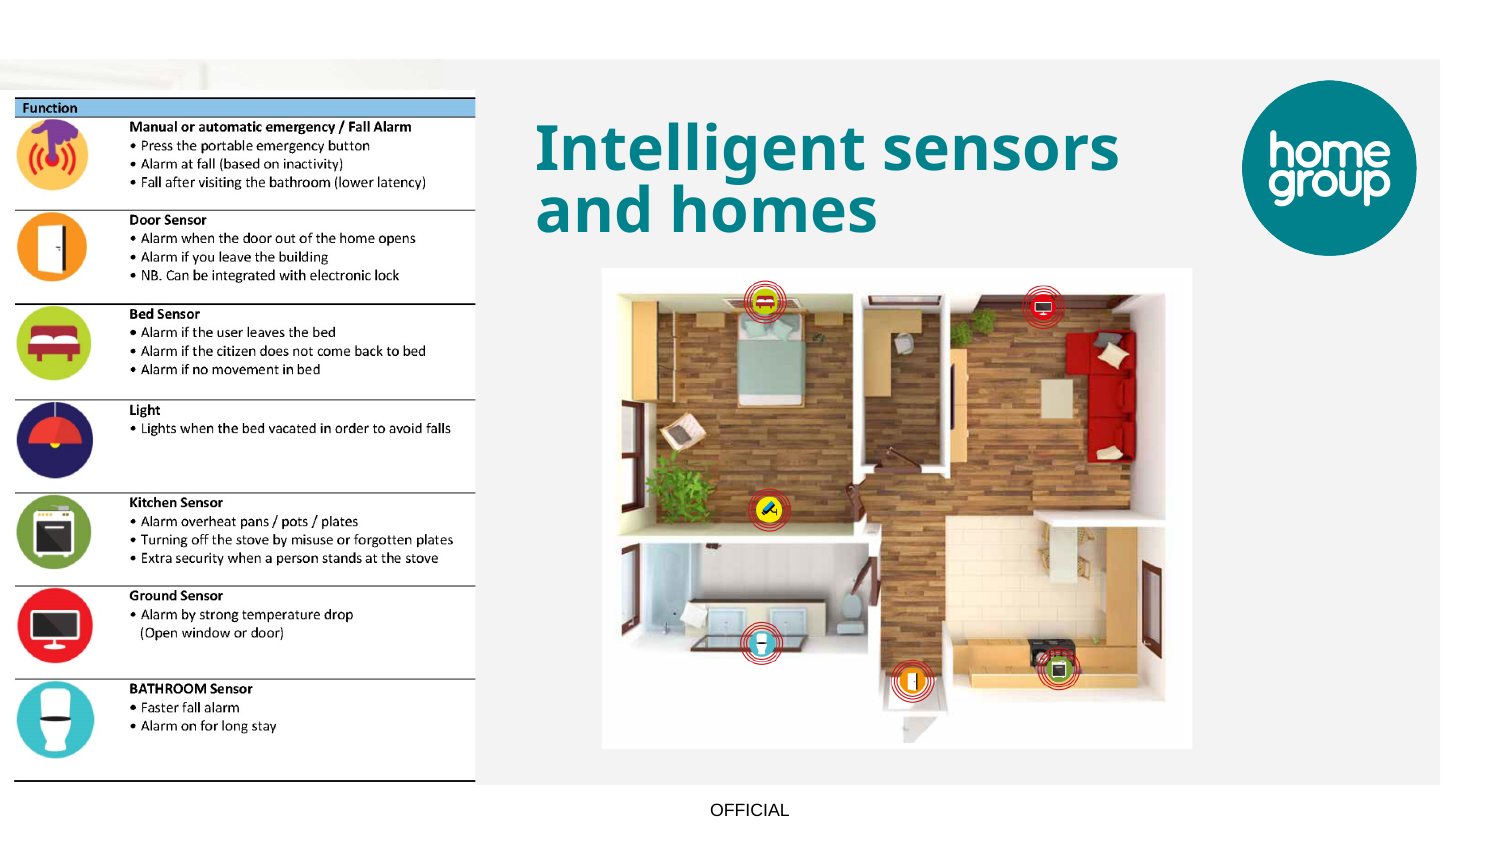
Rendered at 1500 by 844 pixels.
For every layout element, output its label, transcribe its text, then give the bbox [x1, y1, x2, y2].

picture [601, 268, 1193, 749]
title Intelligent sensors and homes [535, 120, 1182, 220]
picture [0, 59, 476, 792]
picture [1242, 80, 1417, 256]
